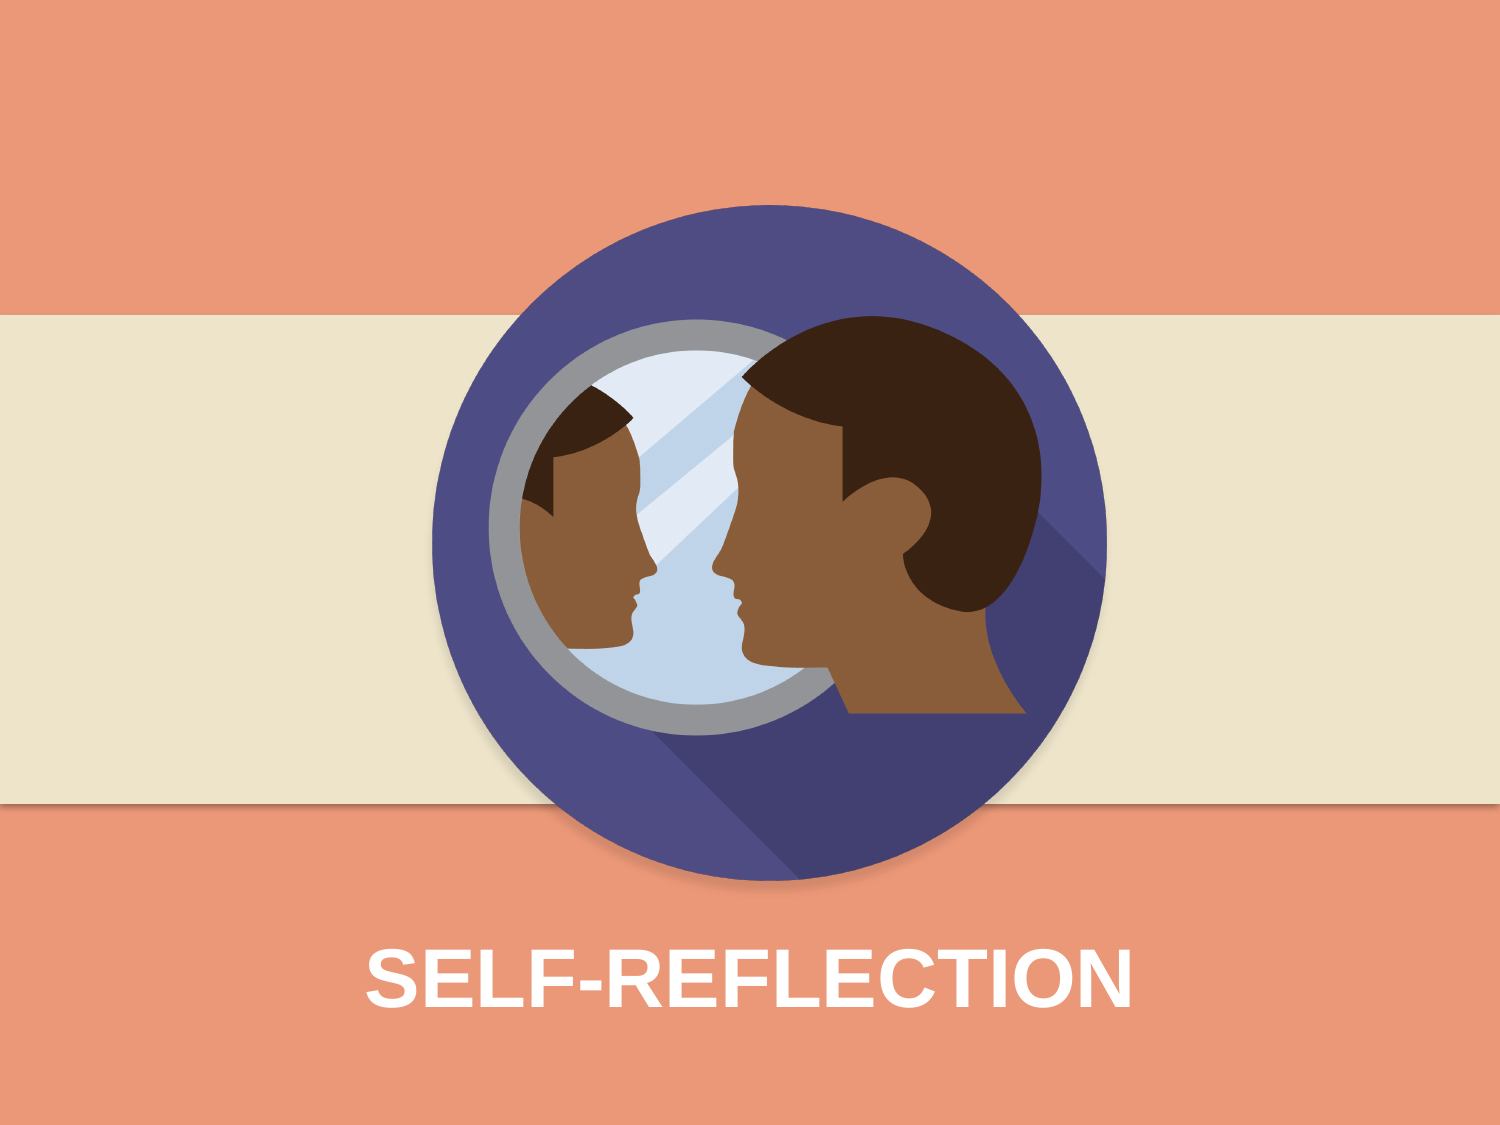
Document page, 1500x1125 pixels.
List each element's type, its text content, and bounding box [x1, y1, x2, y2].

text_box SELF-REFLECTION [113, 916, 1389, 1043]
picture [394, 205, 1107, 881]
